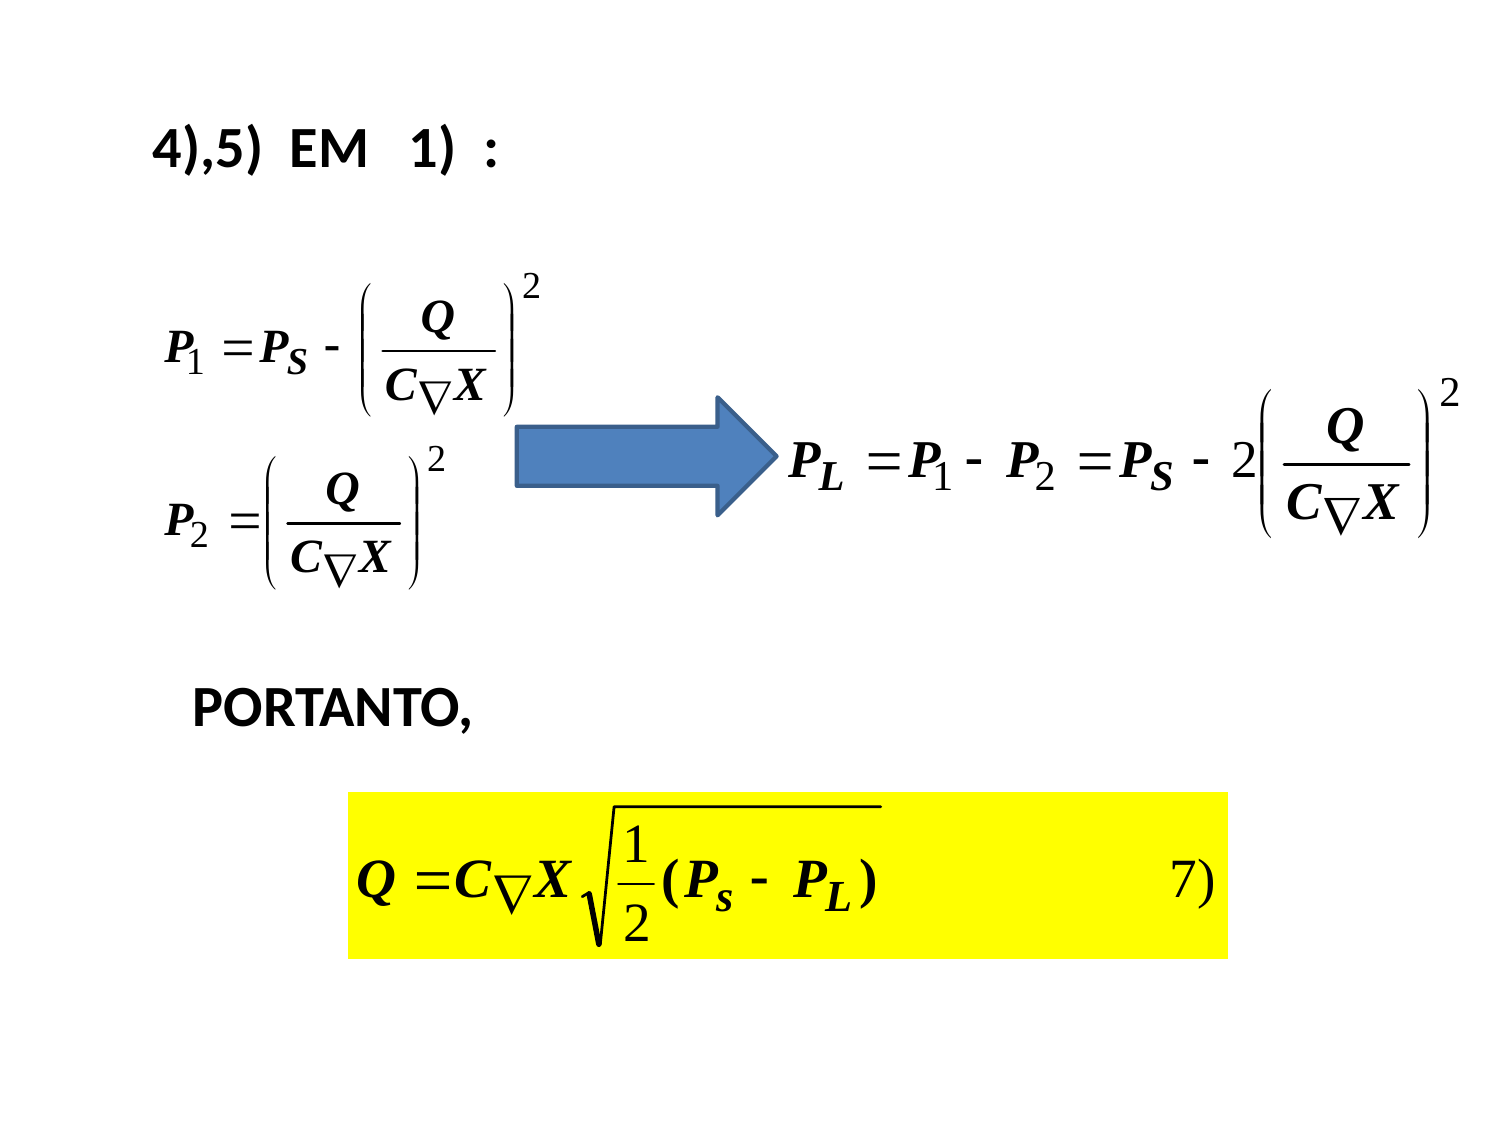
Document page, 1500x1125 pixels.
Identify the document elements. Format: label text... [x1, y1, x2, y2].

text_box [153, 255, 550, 604]
text_box [554, 395, 770, 518]
text_box 4),5) EM 1) : [138, 101, 515, 187]
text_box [775, 360, 1471, 552]
text_box PORTANTO, [177, 661, 489, 746]
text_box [347, 792, 1229, 960]
